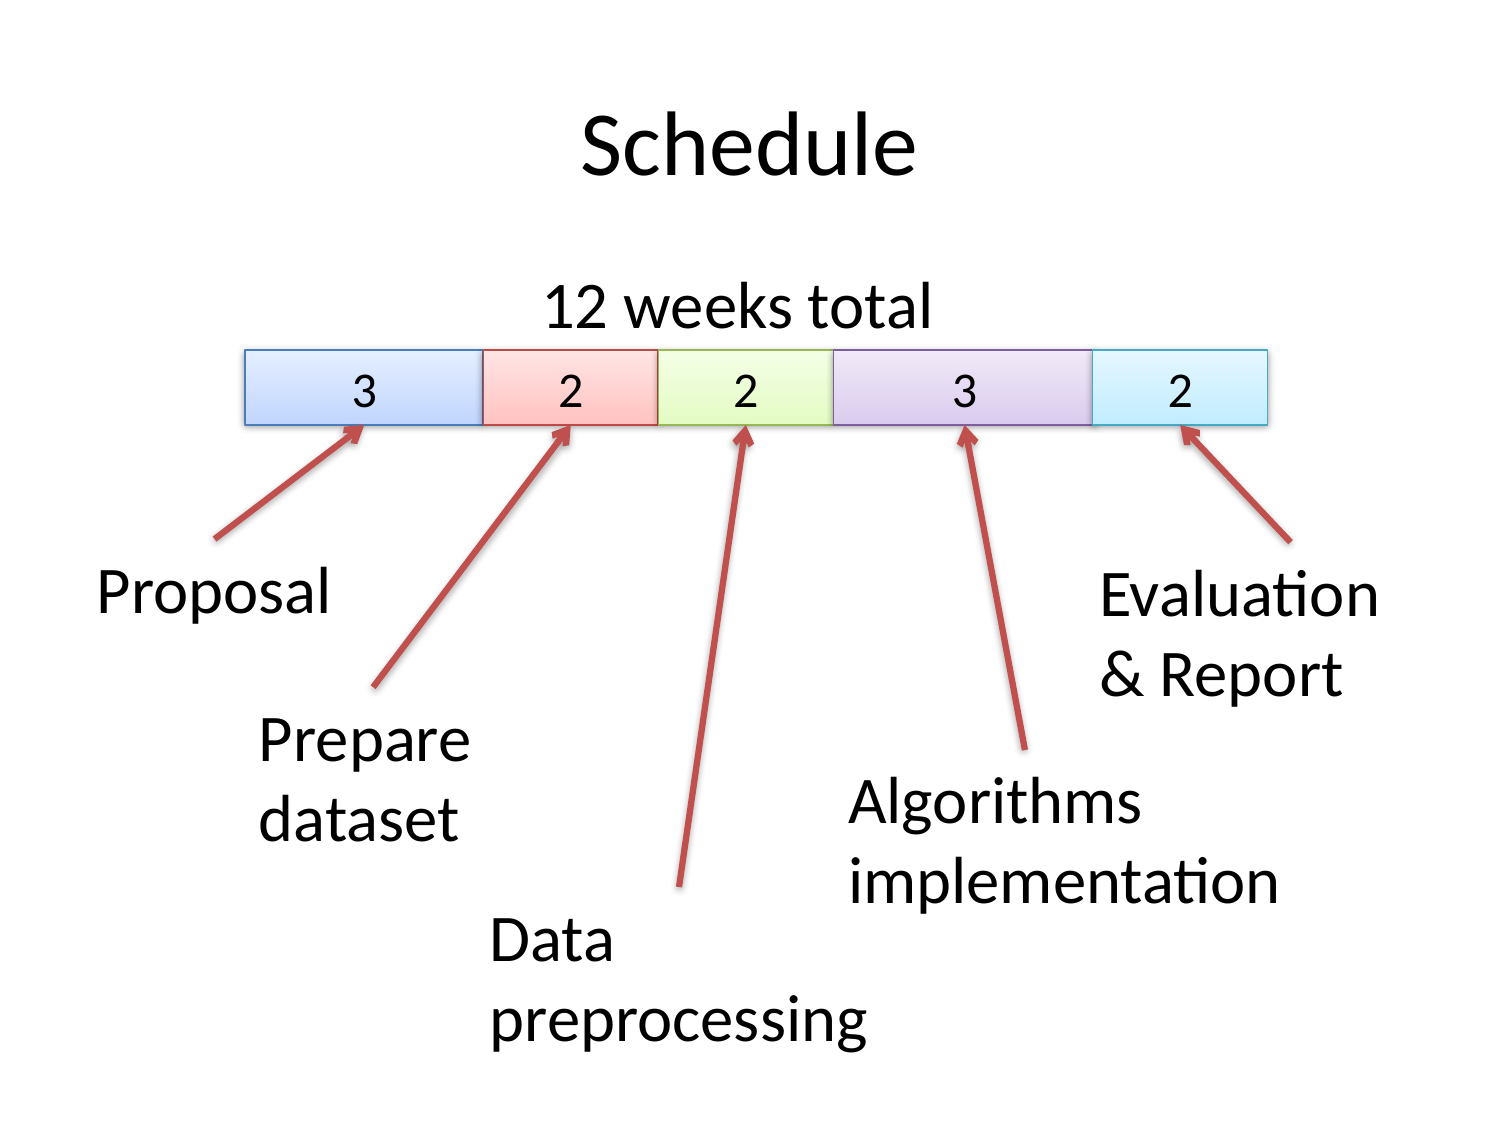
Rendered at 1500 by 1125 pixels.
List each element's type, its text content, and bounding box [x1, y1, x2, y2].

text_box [214, 424, 365, 540]
text_box 3 [833, 349, 1090, 426]
title Schedule [75, 45, 1425, 233]
text_box Evaluation & Report [1084, 542, 1497, 717]
text_box 2 [1092, 349, 1268, 426]
text_box Algorithms implementation [833, 749, 1381, 925]
text_box Proposal [81, 538, 348, 634]
text_box 3 [244, 349, 480, 426]
text_box 2 [658, 349, 831, 426]
text_box 12 weeks total [526, 253, 949, 349]
text_box Data preprocessing [474, 886, 884, 1062]
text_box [964, 424, 1026, 751]
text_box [372, 424, 572, 688]
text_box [1179, 424, 1291, 543]
text_box 2 [483, 349, 656, 426]
text_box Prepare dataset [244, 687, 502, 862]
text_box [678, 424, 747, 888]
